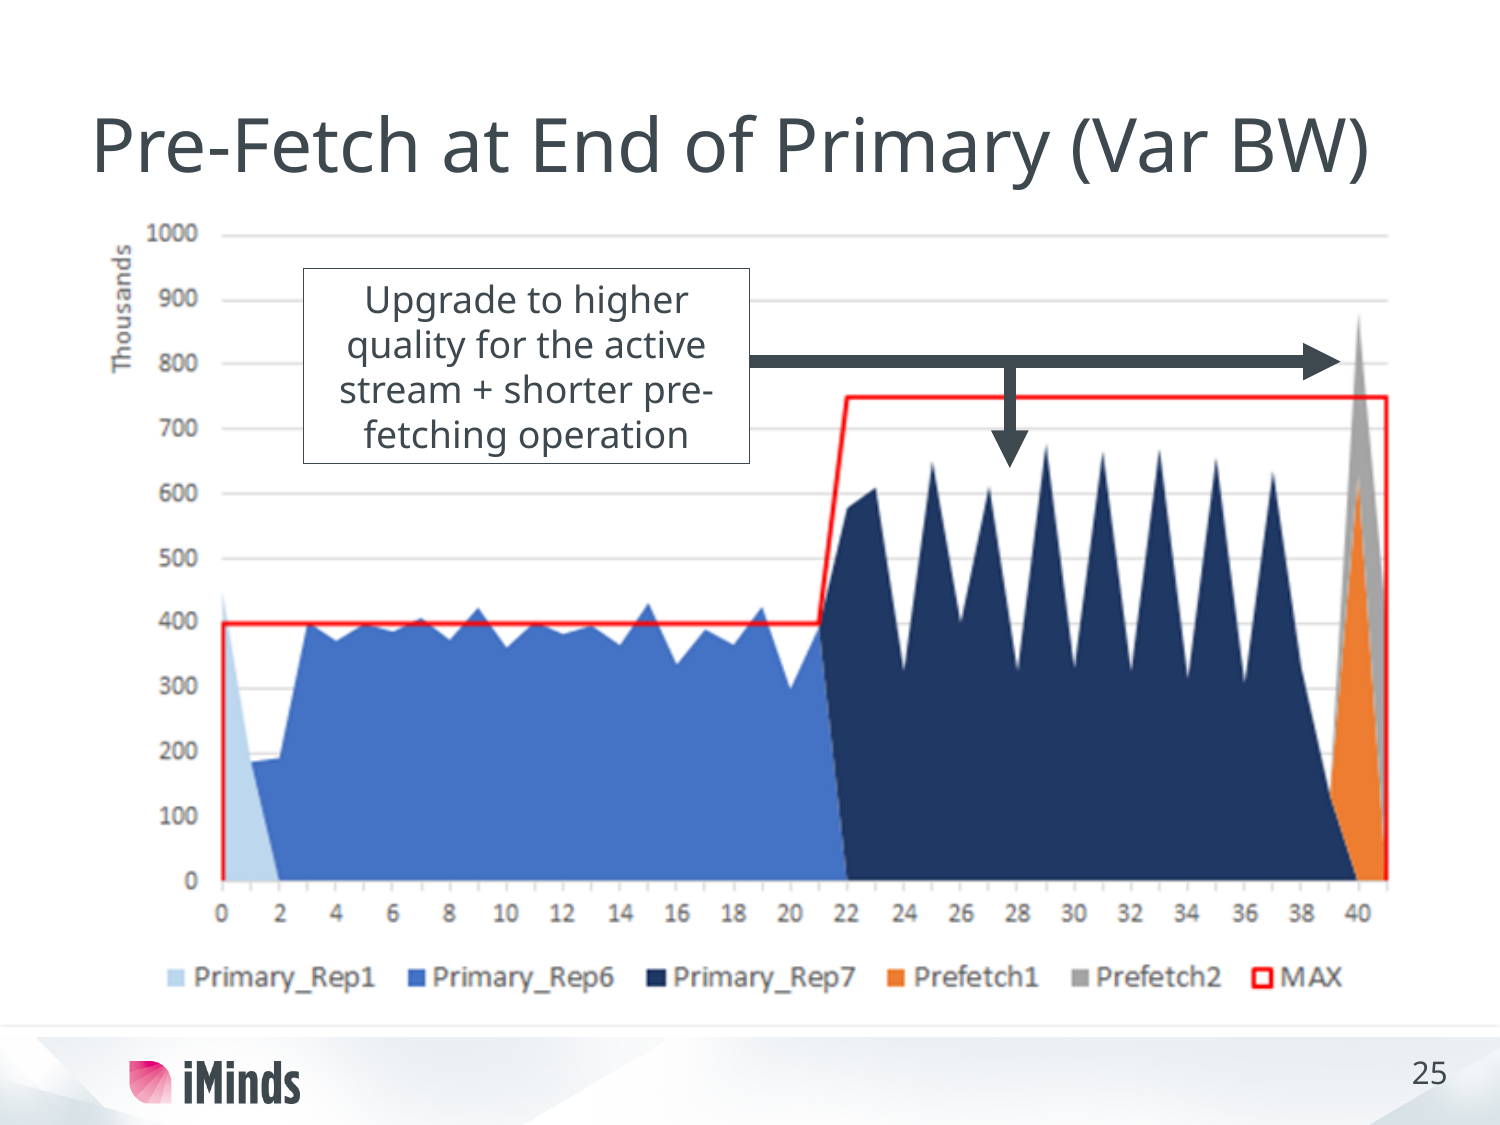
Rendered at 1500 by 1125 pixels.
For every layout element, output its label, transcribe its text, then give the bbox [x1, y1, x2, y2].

title Pre-Fetch at End of Primary (Var BW) [75, 95, 1459, 189]
picture [0, 1037, 1500, 1125]
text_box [749, 361, 1341, 469]
picture [107, 220, 1393, 1000]
